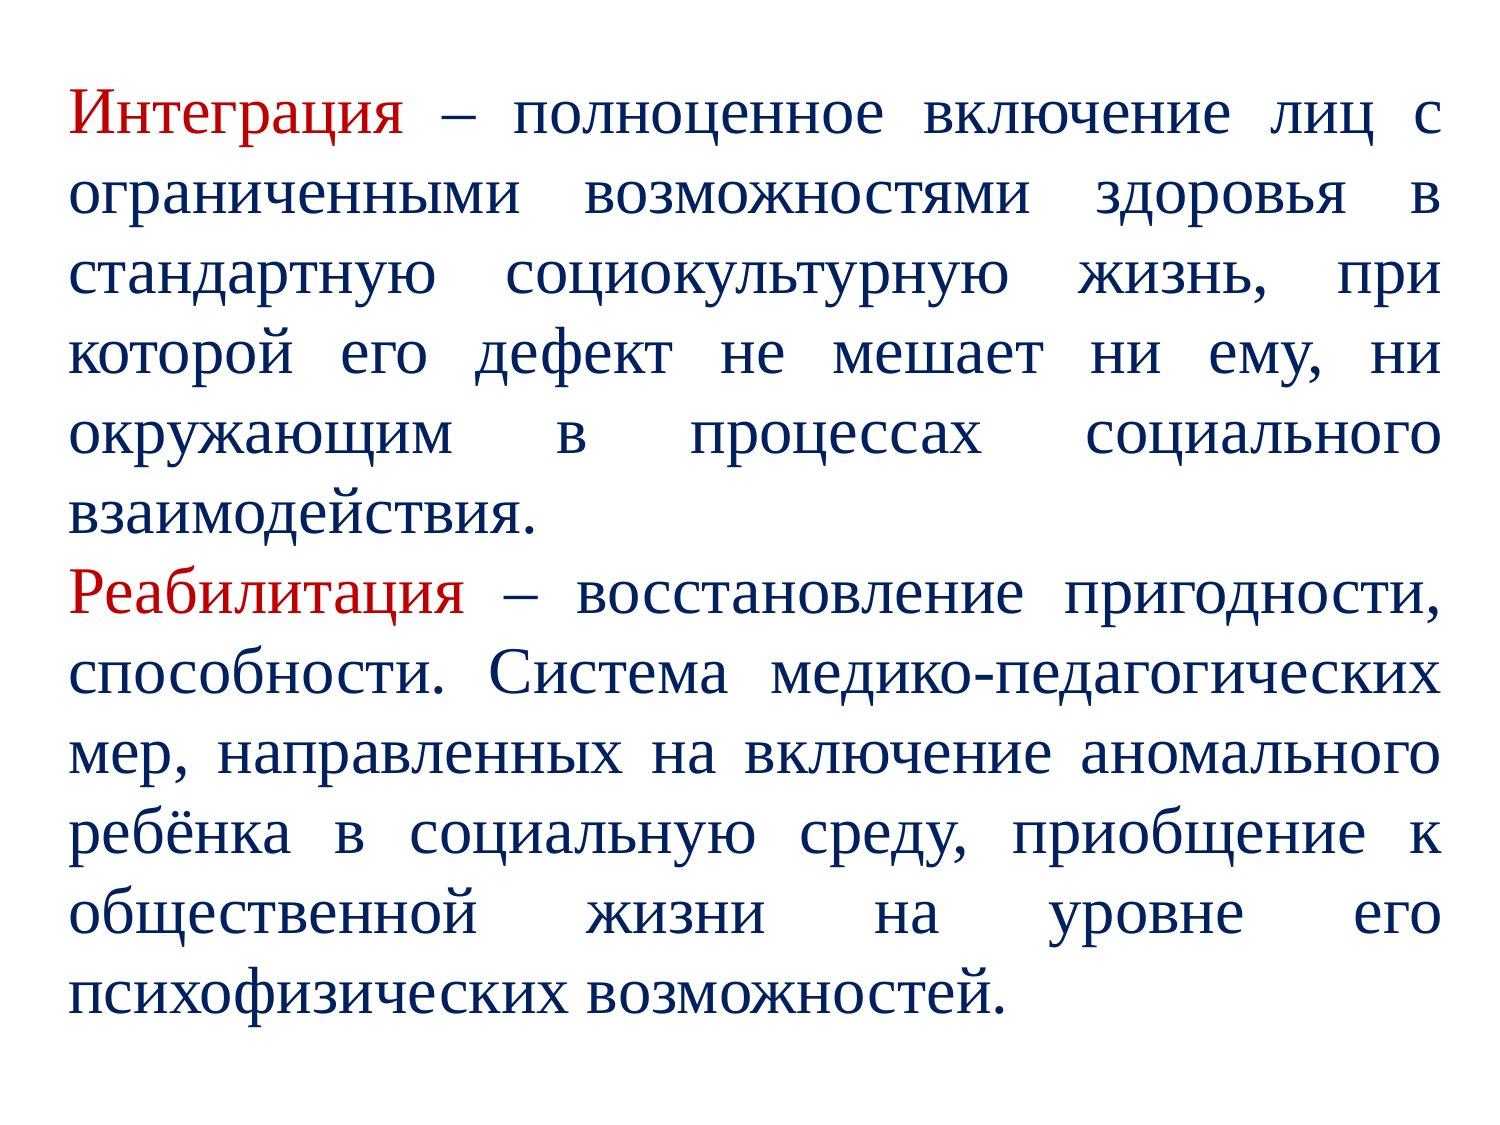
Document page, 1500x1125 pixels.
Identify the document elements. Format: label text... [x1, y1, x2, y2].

title Интеграция – полноценное включение лиц с ограниченными возможностями здоровья в стандартную социокультурную жизнь, при которой его дефект не мешает ни ему, ни окружающим в процессах социального взаимодействия. Реабилитация – восстановление пригодности, способности. Система медико-педагогических мер, направленных на включение аномального ребёнка в социальную среду, приобщение к общественной жизни на уровне его психофизических возможностей. [53, 0, 1459, 1094]
